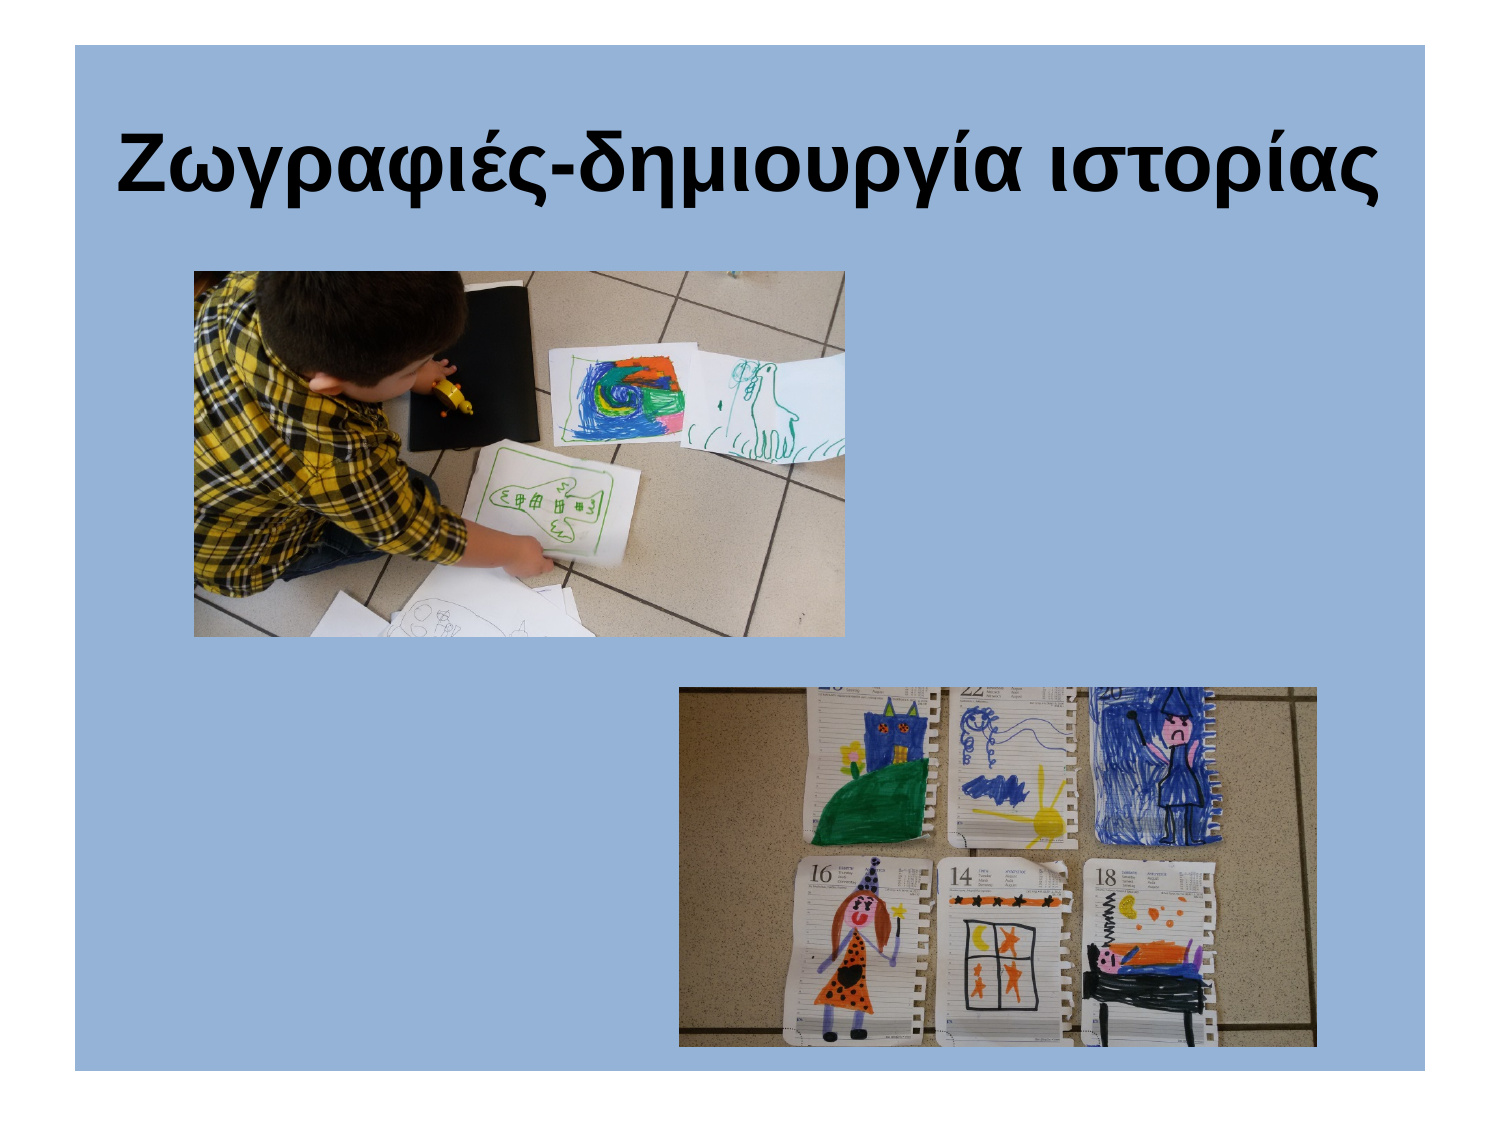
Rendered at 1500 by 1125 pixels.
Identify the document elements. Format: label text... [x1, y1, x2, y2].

picture [194, 271, 845, 638]
picture [678, 687, 1318, 1047]
title Ζωγραφιές-δημιουργία ιστορίας [75, 45, 1425, 1071]
